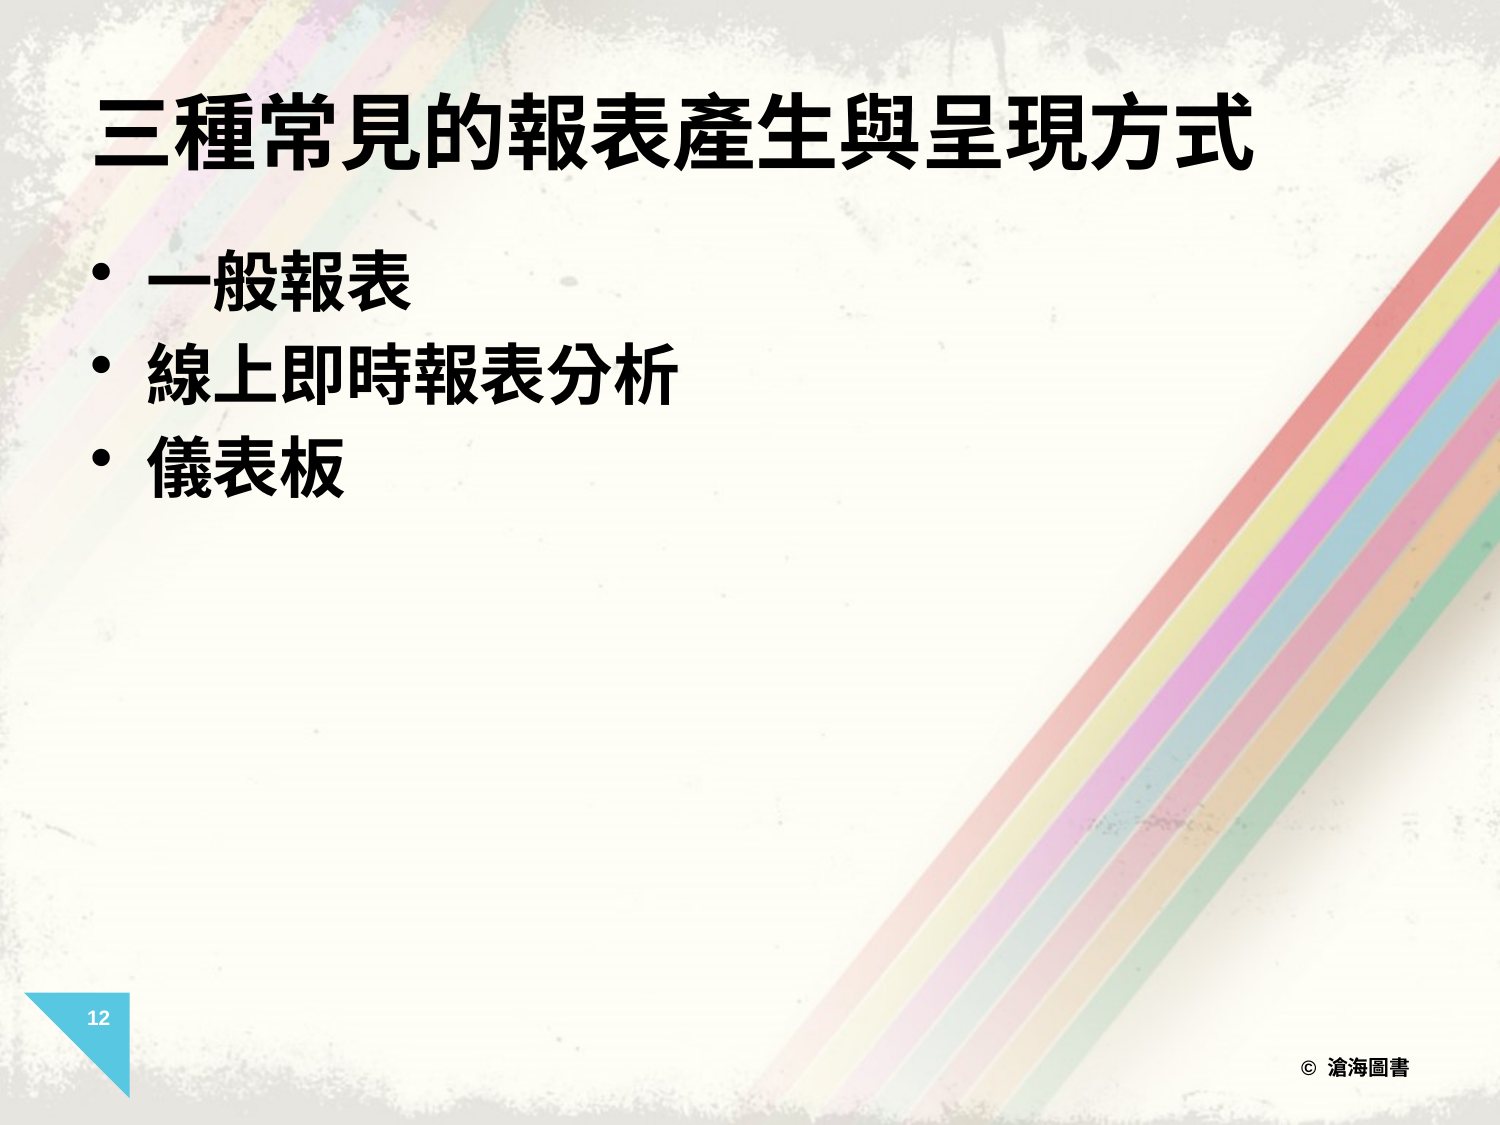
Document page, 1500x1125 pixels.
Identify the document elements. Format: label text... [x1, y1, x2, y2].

footer © 滄海圖書 [949, 1049, 1426, 1093]
list 一般報表 線上即時報表分析 儀表板 [75, 231, 1425, 1005]
picture [0, 0, 1500, 1125]
slide_number 12 [37, 999, 126, 1043]
title 三種常見的報表產生與呈現方式 [74, 44, 1424, 216]
